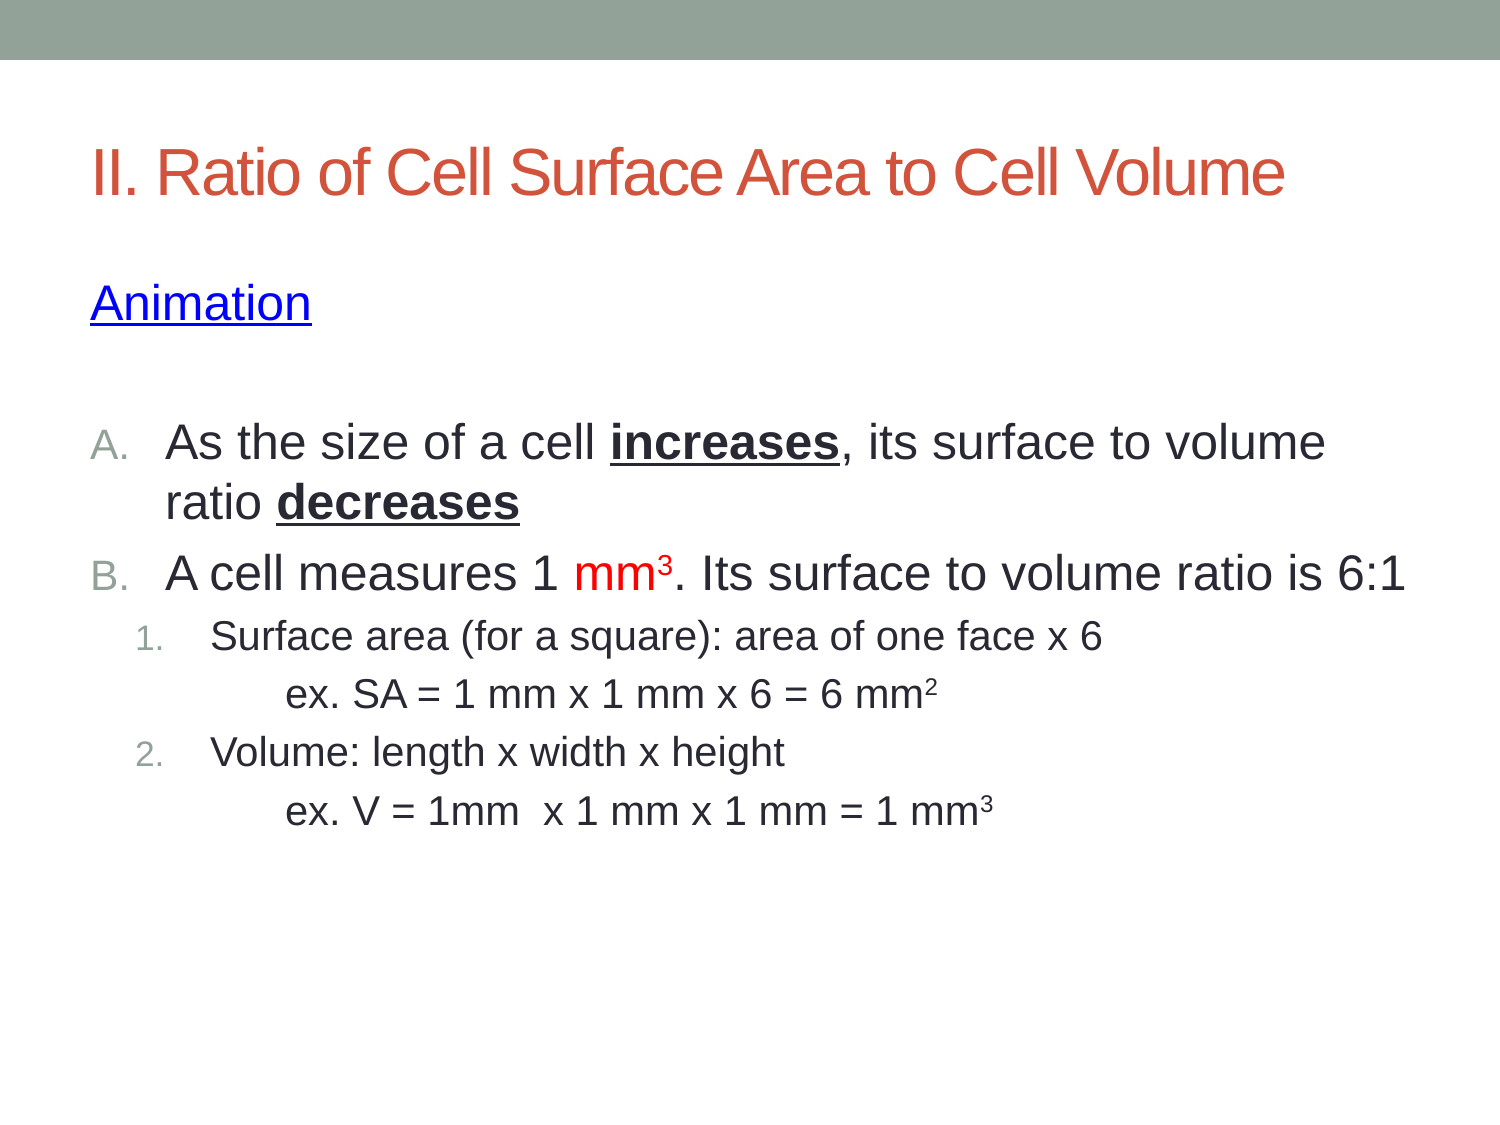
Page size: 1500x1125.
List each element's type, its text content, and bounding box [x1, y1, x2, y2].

title II. Ratio of Cell Surface Area to Cell Volume [75, 87, 1425, 250]
list Animation As the size of a cell increases, its surface to volume ratio decreases A cell measures 1 mm3. Its surface to volume ratio is 6:1 Surface area (for a square): area of one face x 6 ex. SA = 1 mm x 1 mm x 6 = 6 mm2 Volume: length x width x height ex. V = 1mm x 1 mm x 1 mm = 1 mm3 [75, 262, 1425, 1063]
